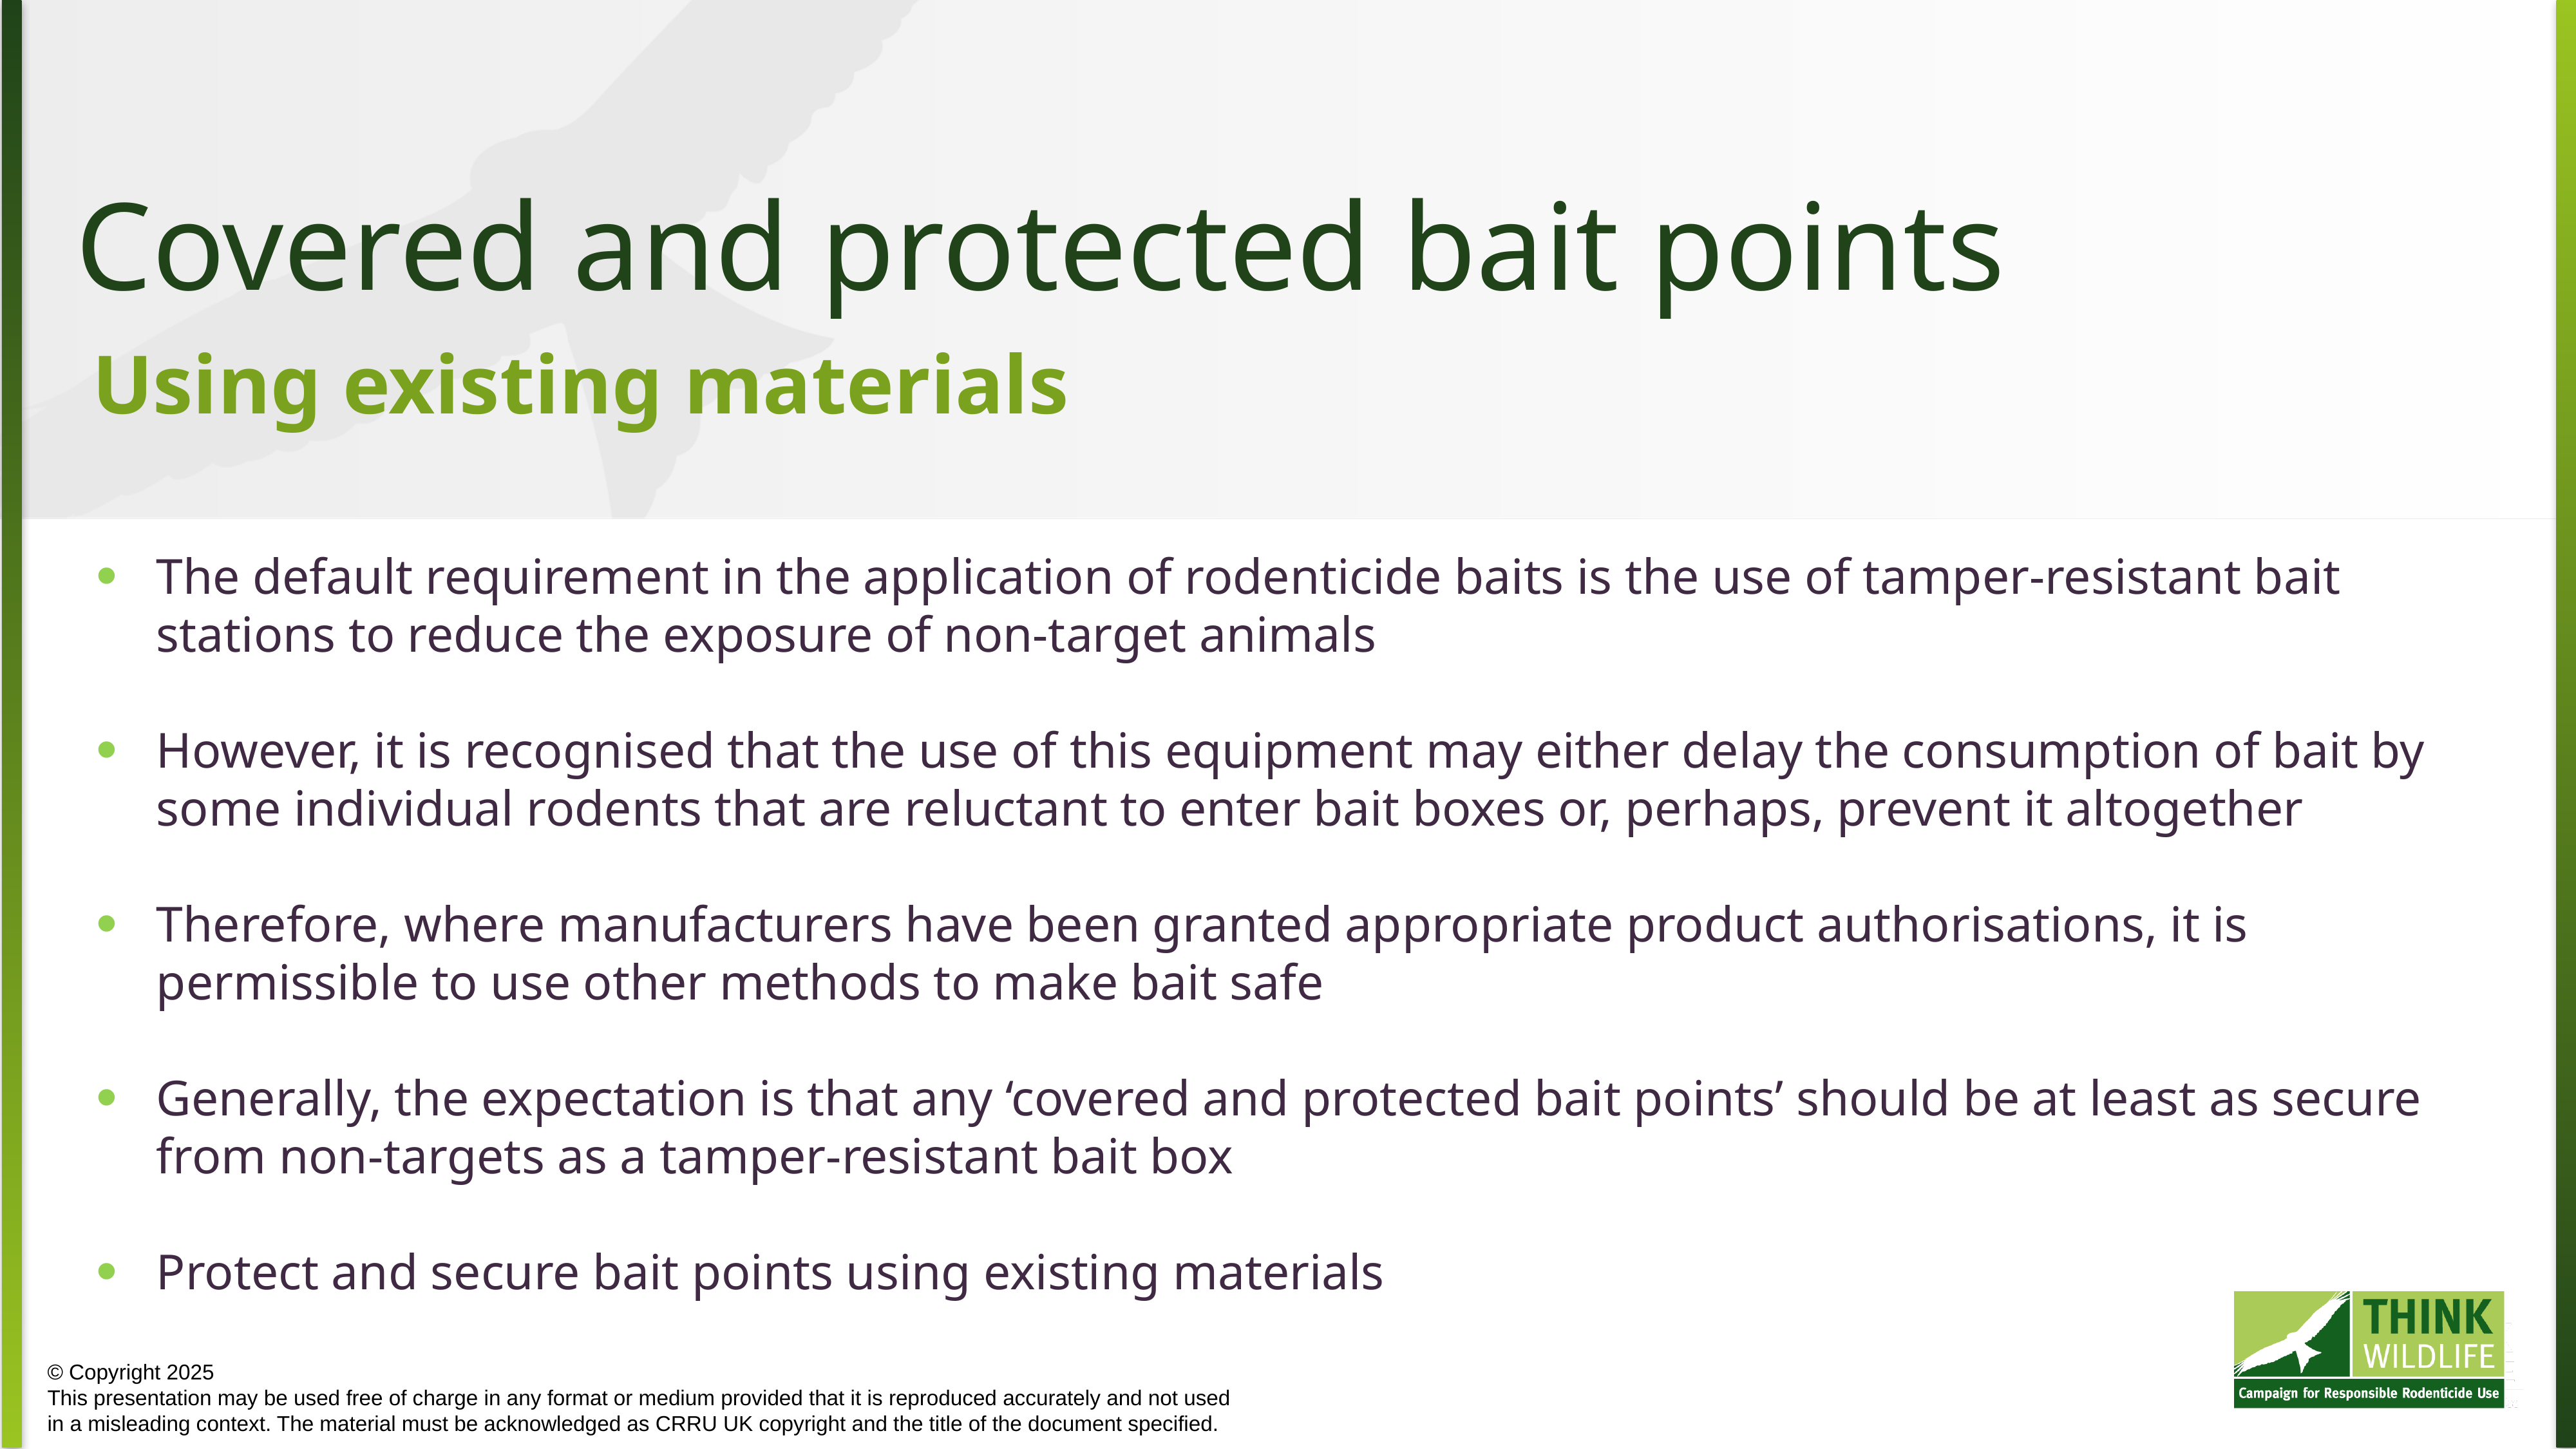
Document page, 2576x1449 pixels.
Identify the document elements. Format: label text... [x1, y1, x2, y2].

text_box Covered and protected bait points [66, 160, 2379, 325]
text_box The default requirement in the application of rodenticide baits is the use of tamper-resistant bait stations to reduce the exposure of non-target animals However, it is recognised that the use of this equipment may either delay the consumption of bait by some individual rodents that are reluctant to enter bait boxes or, perhaps, prevent it altogether Therefore, where manufacturers have been granted appropriate product authorisations, it is permissible to use other methods to make bait safe Generally, the expectation is that any ‘covered and protected bait points’ should be at least as secure from non-targets as a tamper-resistant bait box Protect and secure bait points using existing materials [86, 536, 2504, 1353]
text_box Using existing materials [82, 323, 1618, 439]
picture [0, 0, 2576, 1449]
text_box © Copyright 2025 This presentation may be used free of charge in any format or medium provided that it is reproduced accurately and not used in a misleading context. The material must be acknowledged as CRRU UK copyright and the title of the document specified. [37, 1353, 2529, 1441]
